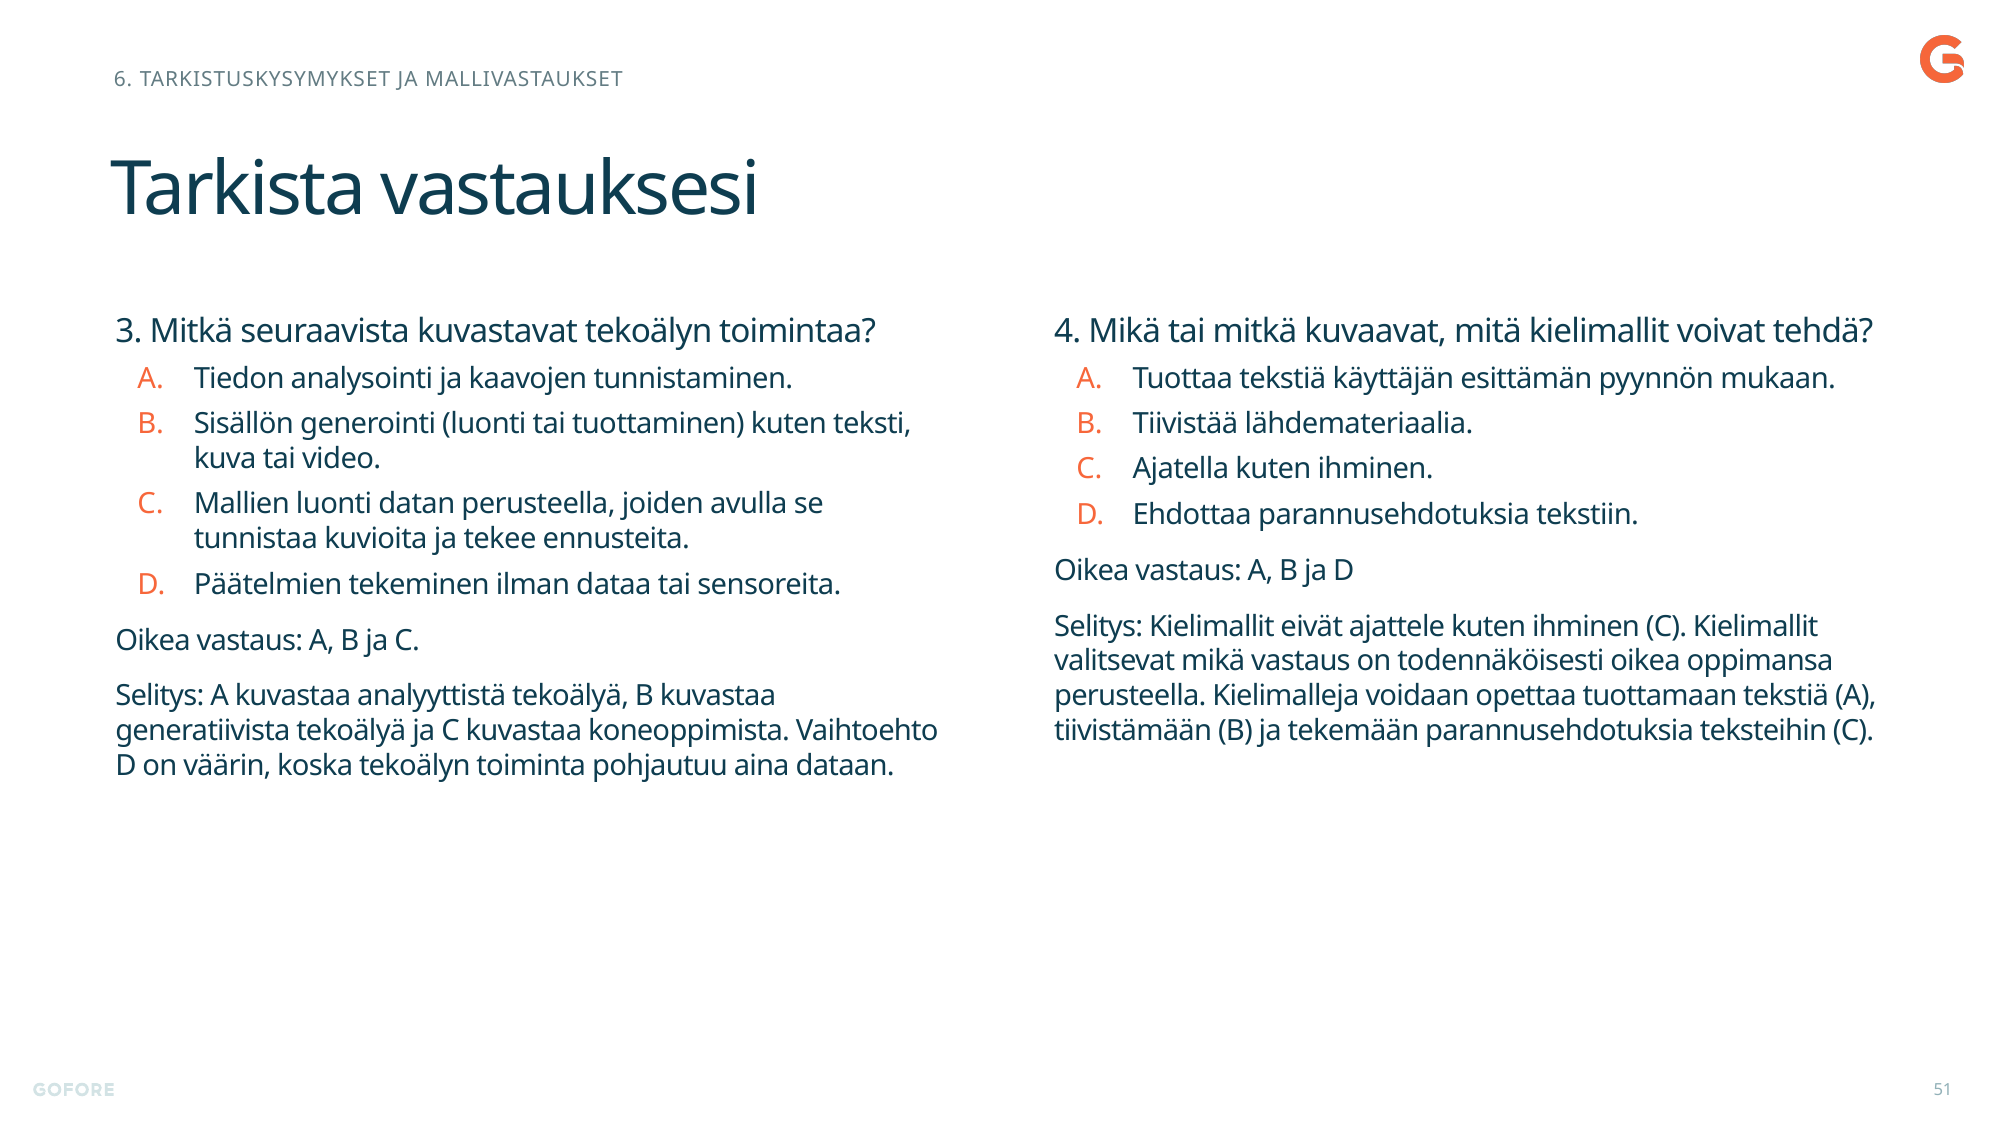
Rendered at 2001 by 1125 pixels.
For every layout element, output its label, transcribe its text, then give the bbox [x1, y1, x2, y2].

list 6. Tarkistuskysymykset ja mallivastaukset [114, 55, 1296, 100]
slide_number 51 [1885, 1074, 1953, 1106]
title Tarkista vastauksesi [110, 101, 1588, 279]
list 4. Mikä tai mitkä kuvaavat, mitä kielimallit voivat tehdä? Tuottaa tekstiä käyttäjän esittämän pyynnön mukaan. Tiivistää lähdemateriaalia. Ajatella kuten ihminen. Ehdottaa parannusehdotuksia tekstiin. Oikea vastaus: A, B ja D Selitys: Kielimallit eivät ajattele kuten ihminen (C). Kielimallit valitsevat mikä vastaus on todennäköisesti oikea oppimansa perusteella. Kielimalleja voidaan opettaa tuottamaan tekstiä (A), tiivistämään (B) ja tekemään parannusehdotuksia teksteihin (C). [1052, 308, 1886, 964]
list 3. Mitkä seuraavista kuvastavat tekoälyn toimintaa? Tiedon analysointi ja kaavojen tunnistaminen. Sisällön generointi (luonti tai tuottaminen) kuten teksti, kuva tai video. Mallien luonti datan perusteella, joiden avulla se tunnistaa kuvioita ja tekee ennusteita. Päätelmien tekeminen ilman dataa tai sensoreita. Oikea vastaus: A, B ja C. Selitys: A kuvastaa analyyttistä tekoälyä, B kuvastaa generatiivista tekoälyä ja C kuvastaa koneoppimista. Vaihtoehto D on väärin, koska tekoälyn toiminta pohjautuu aina dataan. [114, 308, 948, 964]
picture [1920, 35, 1964, 83]
